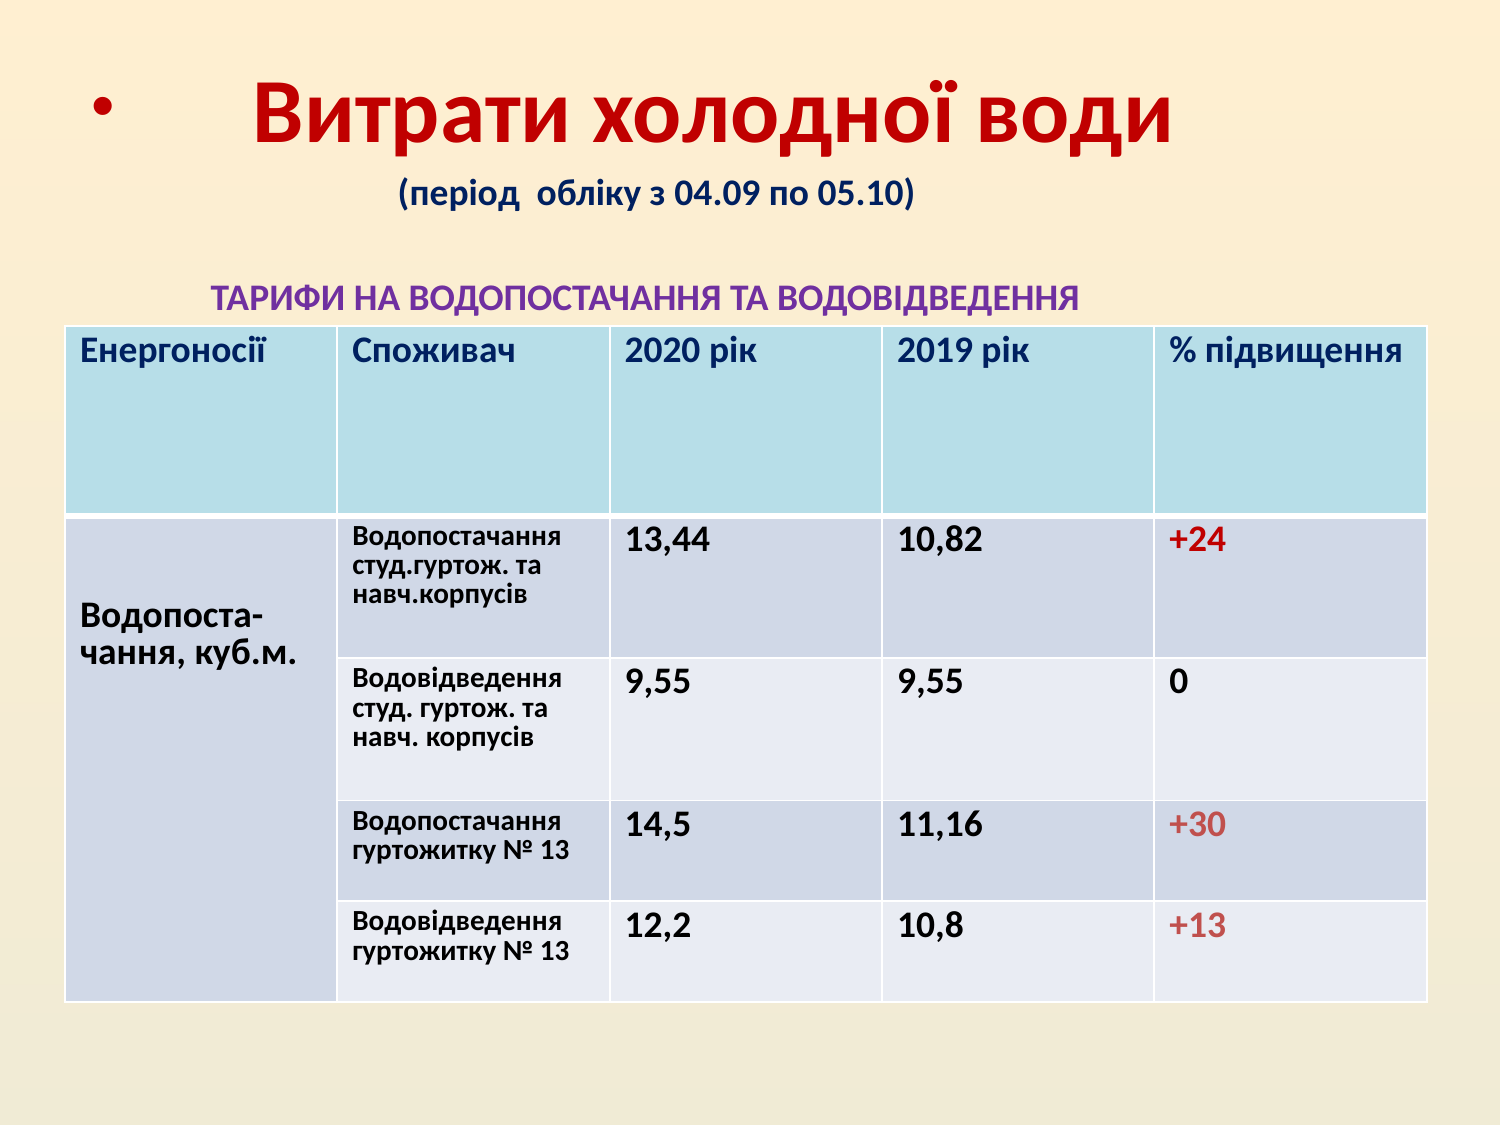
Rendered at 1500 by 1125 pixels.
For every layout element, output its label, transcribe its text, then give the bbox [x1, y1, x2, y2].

list Витрати холодної води (період обліку з 04.09 по 05.10) ТАРИФИ НА ВОДОПОСТАЧАННЯ ТА ВОДОВІДВЕДЕННЯ [76, 42, 1427, 325]
table_cell Водовідведення студ. гуртож. та навч. корпусів [338, 659, 609, 800]
table_header % підвищення [1155, 327, 1426, 513]
table_cell 9,55 [883, 659, 1153, 800]
table_cell Водопоста- чання, куб.м. [66, 519, 336, 1001]
table_cell Водовідведення гуртожитку № 13 [338, 902, 609, 1001]
table_cell 11,16 [883, 801, 1153, 900]
table_header 2020 рік [611, 327, 881, 513]
table_cell 10,8 [883, 902, 1153, 1001]
table_cell 0 [1155, 659, 1426, 800]
table_cell +13 [1155, 902, 1426, 1001]
table_cell +24 [1155, 519, 1426, 657]
table_cell 14,5 [611, 801, 881, 900]
table_cell Водопостачання студ.гуртож. та навч.корпусів [338, 519, 609, 657]
table_header 2019 рік [883, 327, 1153, 513]
table_cell Водопостачання гуртожитку № 13 [338, 801, 609, 900]
table_cell 10,82 [883, 519, 1153, 657]
table_cell +30 [1155, 801, 1426, 900]
table_cell 9,55 [611, 659, 881, 800]
table_header Енергоносії [66, 327, 336, 513]
table_cell 13,44 [611, 519, 881, 657]
table_cell 12,2 [611, 902, 881, 1001]
table_header Споживач [338, 327, 609, 513]
